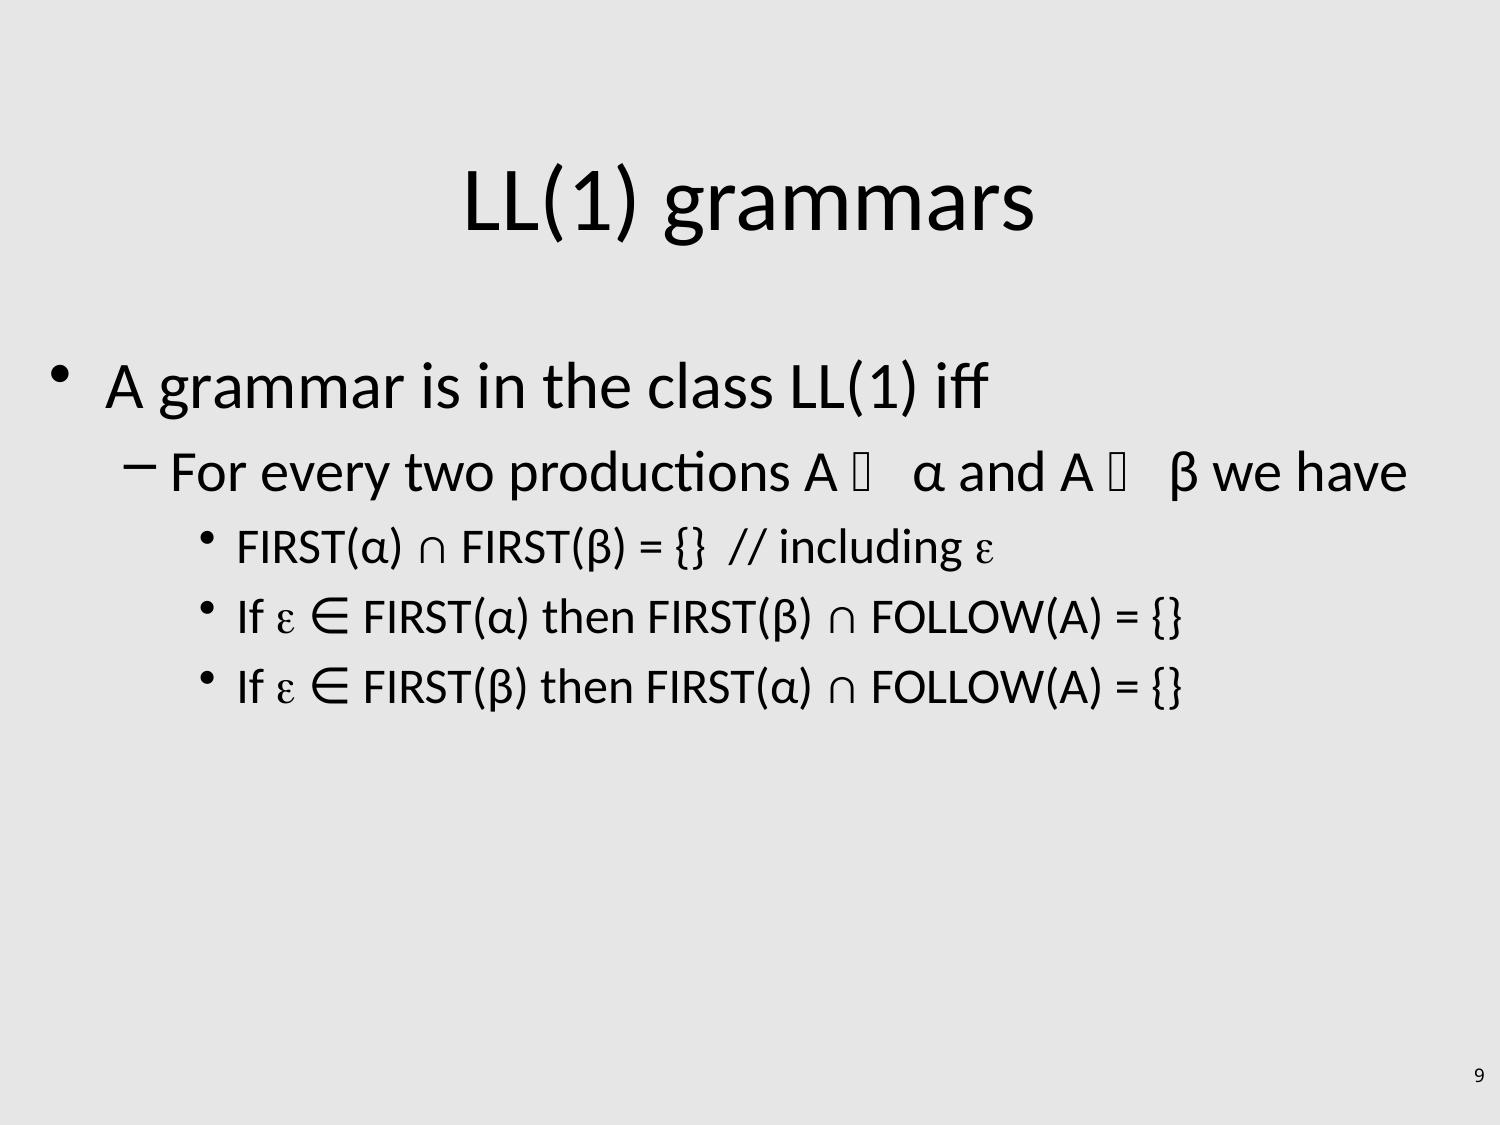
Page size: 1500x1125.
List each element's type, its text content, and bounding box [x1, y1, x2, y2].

slide_number 9 [1187, 1055, 1500, 1102]
list A grammar is in the class LL(1) iff For every two productions A  α and A  β we have FIRST(α) ∩ FIRST(β) = {} // including  If  ∈ FIRST(α) then FIRST(β) ∩ FOLLOW(A) = {} If  ∈ FIRST(β) then FIRST(α) ∩ FOLLOW(A) = {} [33, 334, 1474, 1010]
title LL(1) grammars [112, 99, 1388, 288]
